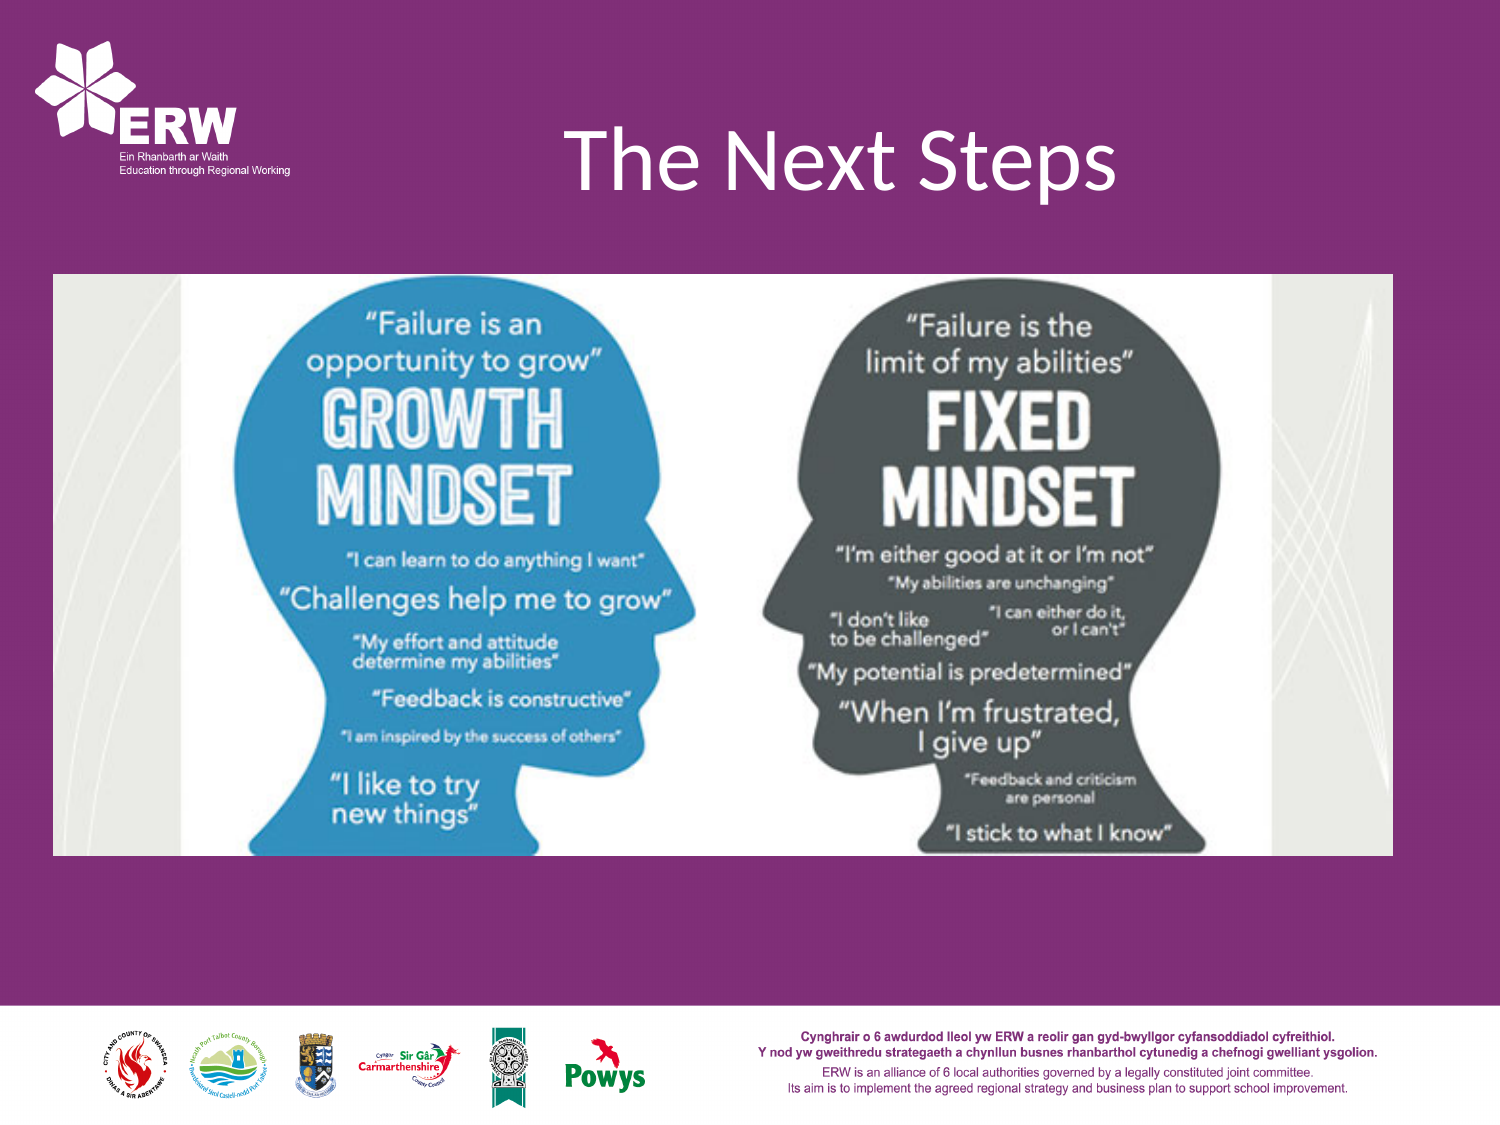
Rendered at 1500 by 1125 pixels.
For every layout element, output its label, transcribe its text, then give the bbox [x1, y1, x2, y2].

picture [0, 0, 1500, 1125]
title The Next Steps [295, 142, 1388, 272]
